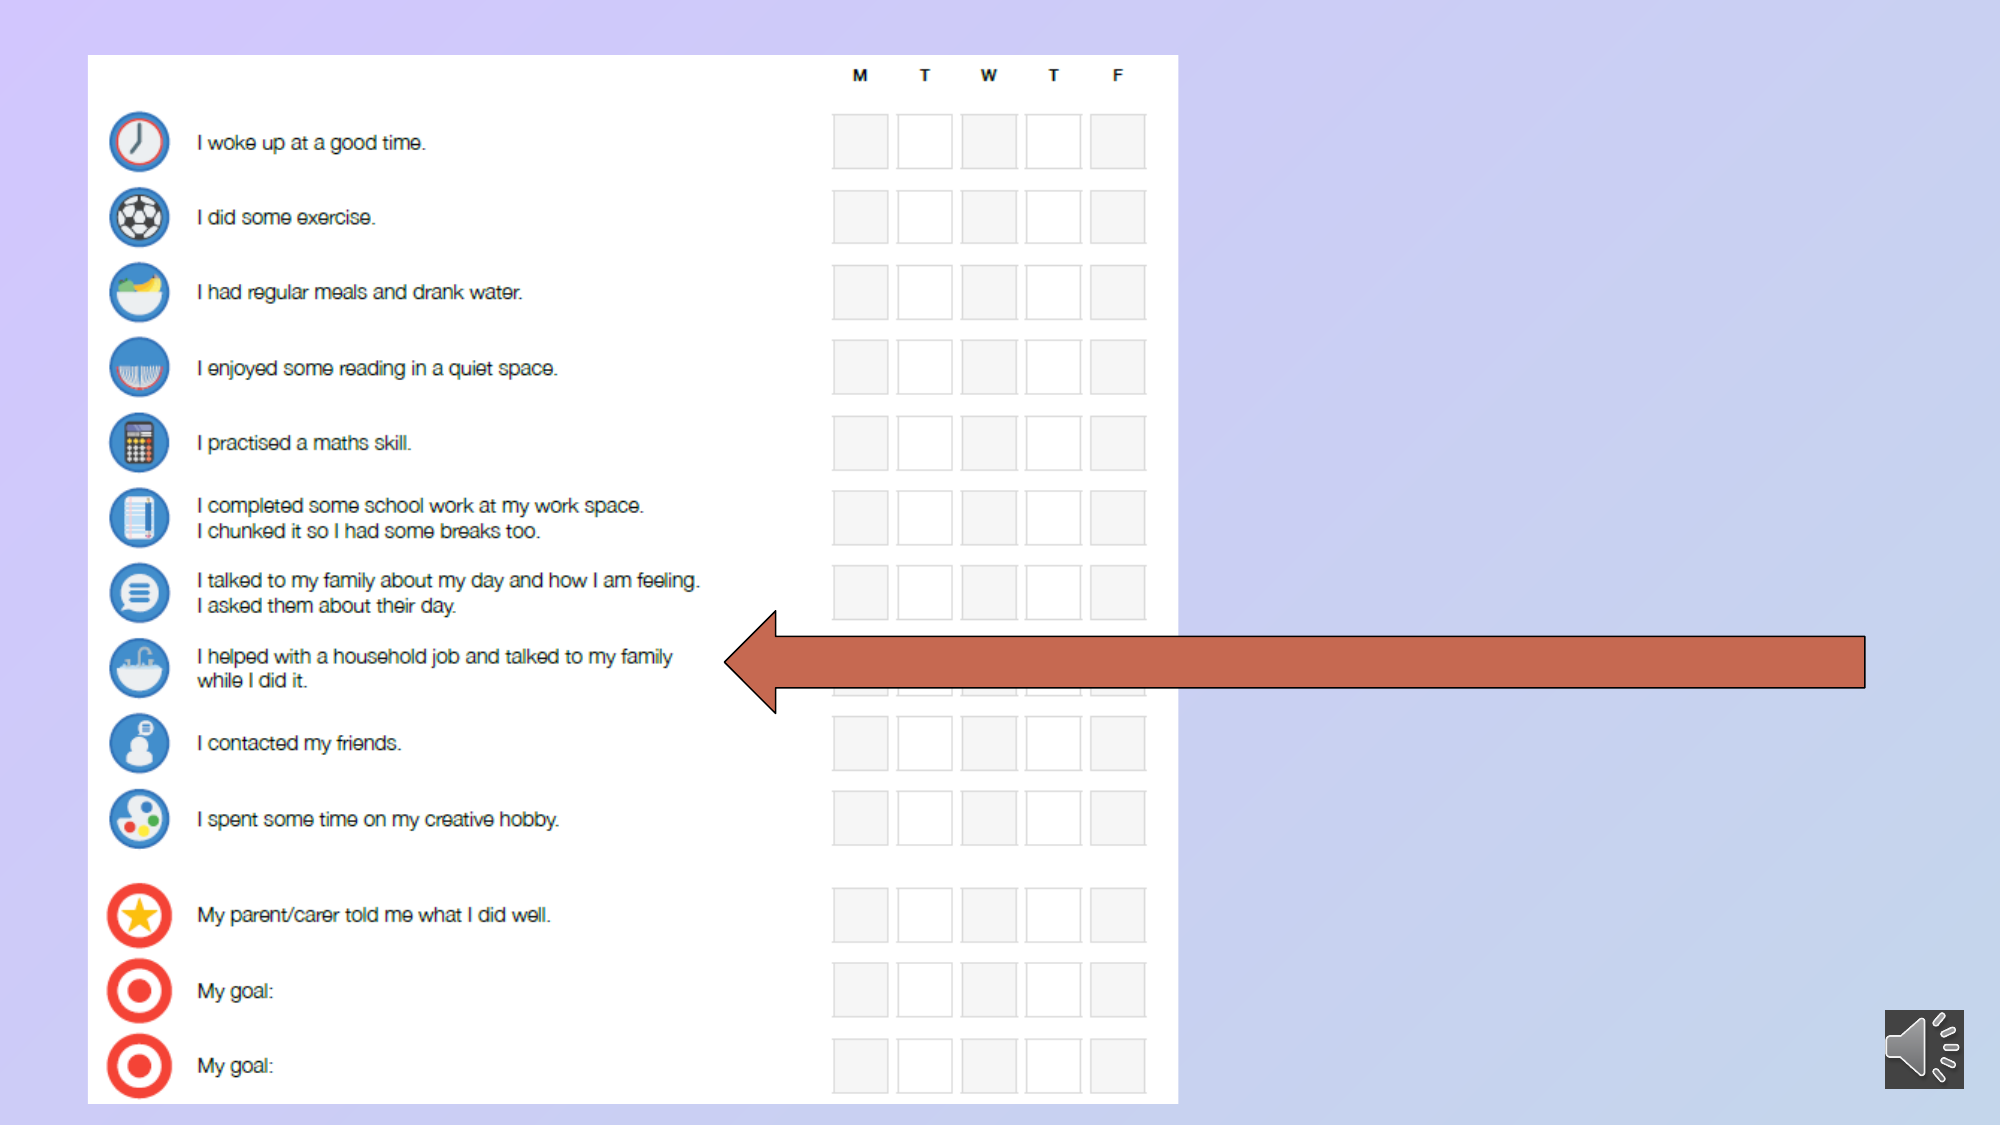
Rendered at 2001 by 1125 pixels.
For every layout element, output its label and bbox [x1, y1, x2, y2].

text_box [1183, 636, 1865, 688]
picture [87, 55, 1179, 1104]
picture [1884, 1009, 1965, 1090]
